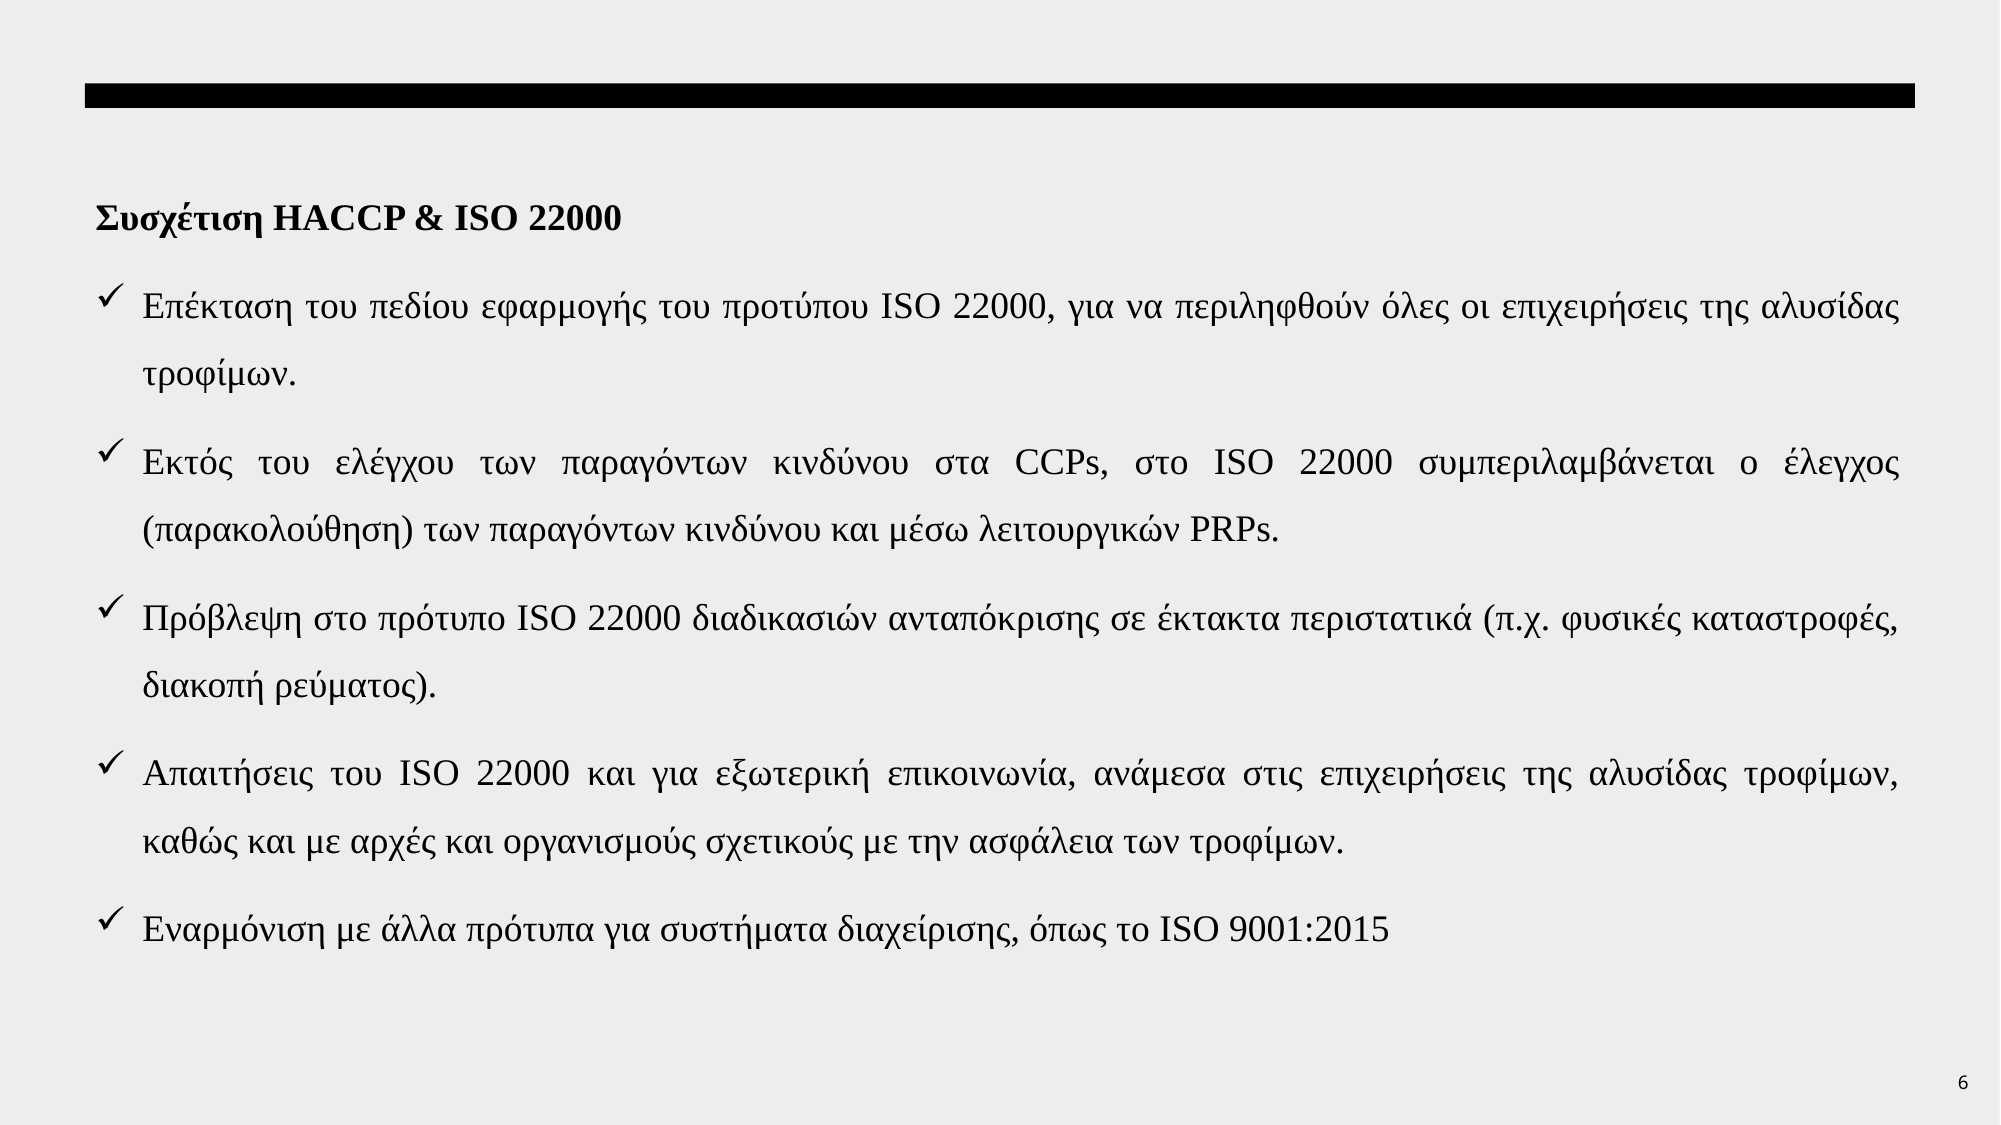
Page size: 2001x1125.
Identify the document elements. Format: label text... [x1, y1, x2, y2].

list Συσχέτιση HACCP & ISO 22000 Επέκταση του πεδίου εφαρμογής του προτύπου ISO 22000, για να περιληφθούν όλες οι επιχειρήσεις της αλυσίδας τροφίμων. Εκτός του ελέγχου των παραγόντων κινδύνου στα CCPs, στο ISO 22000 συμπεριλαμβάνεται ο έλεγχος (παρακολούθηση) των παραγόντων κινδύνου και μέσω λειτουργικών PRPs. Πρόβλεψη στο πρότυπο ISO 22000 διαδικασιών ανταπόκρισης σε έκτακτα περιστατικά (π.χ. φυσικές καταστροφές, διακοπή ρεύματος). Απαιτήσεις του ISO 22000 και για εξωτερική επικοινωνία, ανάμεσα στις επιχειρήσεις της αλυσίδας τροφίμων, καθώς και με αρχές και οργανισμούς σχετικούς με την ασφάλεια των τροφίμων. Εναρμόνιση με άλλα πρότυπα για συστήματα διαχείρισης, όπως το ISO 9001:2015 [80, 162, 1916, 968]
slide_number 6 [1879, 1053, 1984, 1114]
